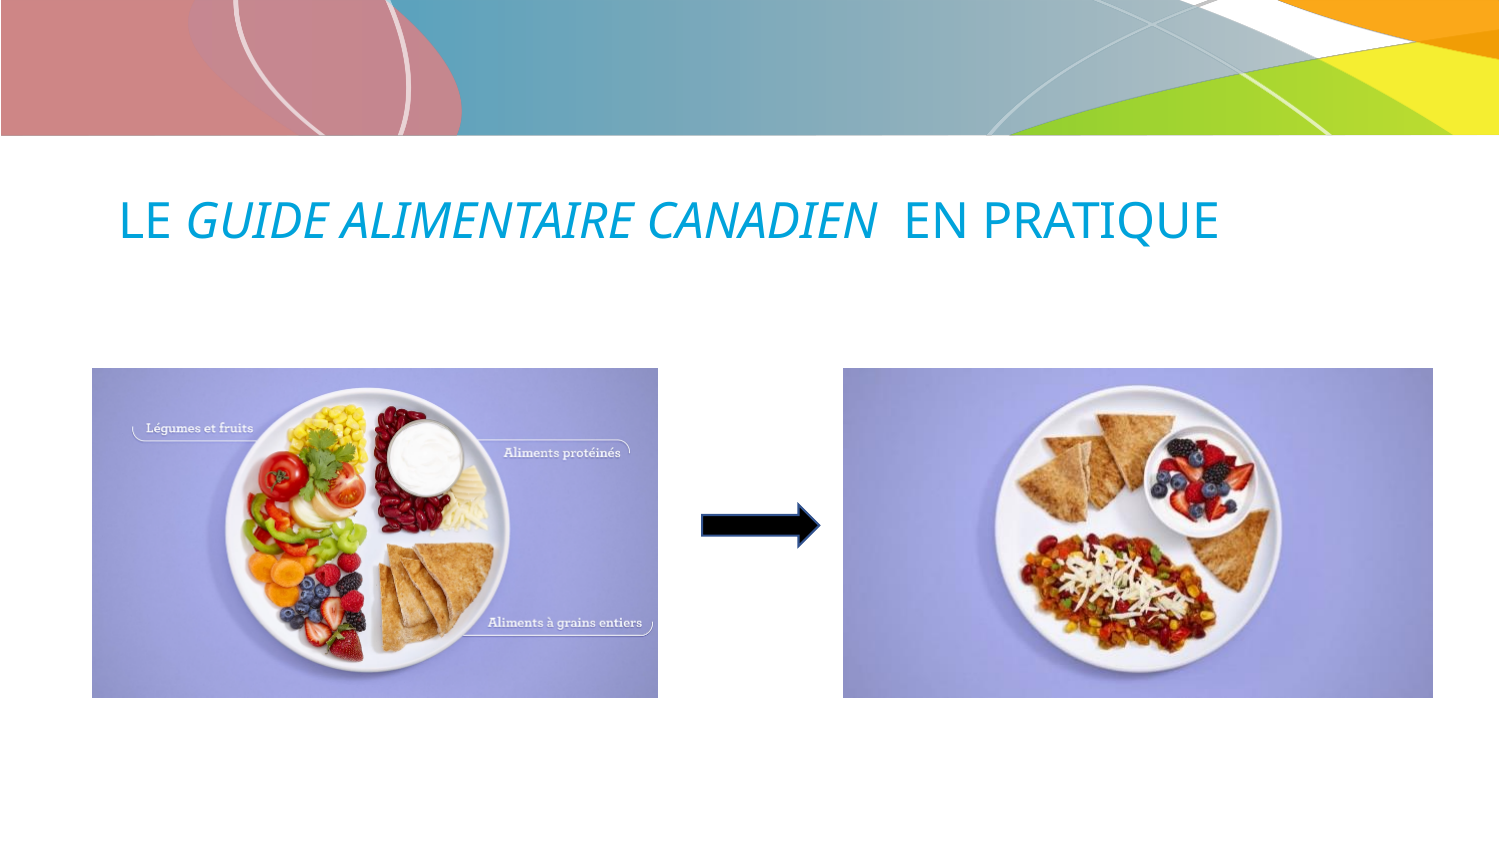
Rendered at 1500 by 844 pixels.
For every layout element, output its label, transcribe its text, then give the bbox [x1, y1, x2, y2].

picture [843, 368, 1433, 698]
text_box [702, 504, 820, 547]
picture [1, 0, 1499, 136]
picture [92, 368, 658, 698]
title LE GUIDE ALIMENTAIRE CANADIEN EN PRATIQUE [103, 188, 1397, 352]
